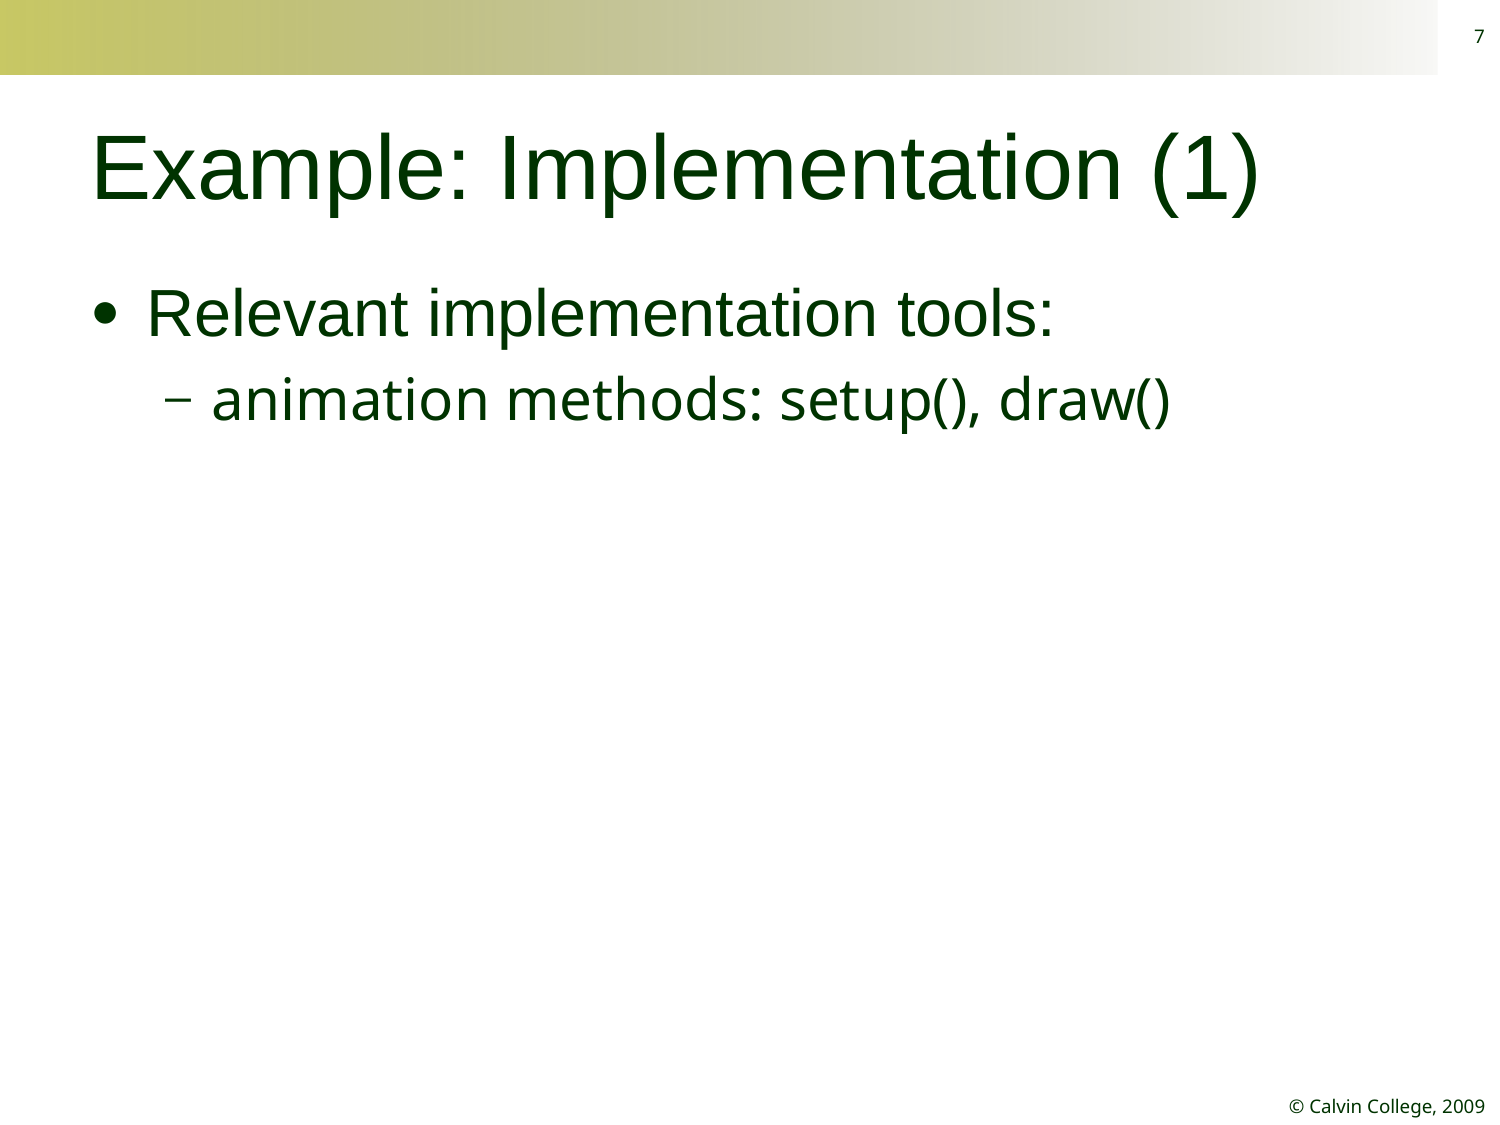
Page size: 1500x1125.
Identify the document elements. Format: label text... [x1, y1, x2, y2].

slide_number 7 [1437, 0, 1500, 76]
title Example: Implementation (1) [74, 74, 1426, 251]
list Relevant implementation tools: animation methods: setup(), draw() [74, 262, 1471, 1038]
